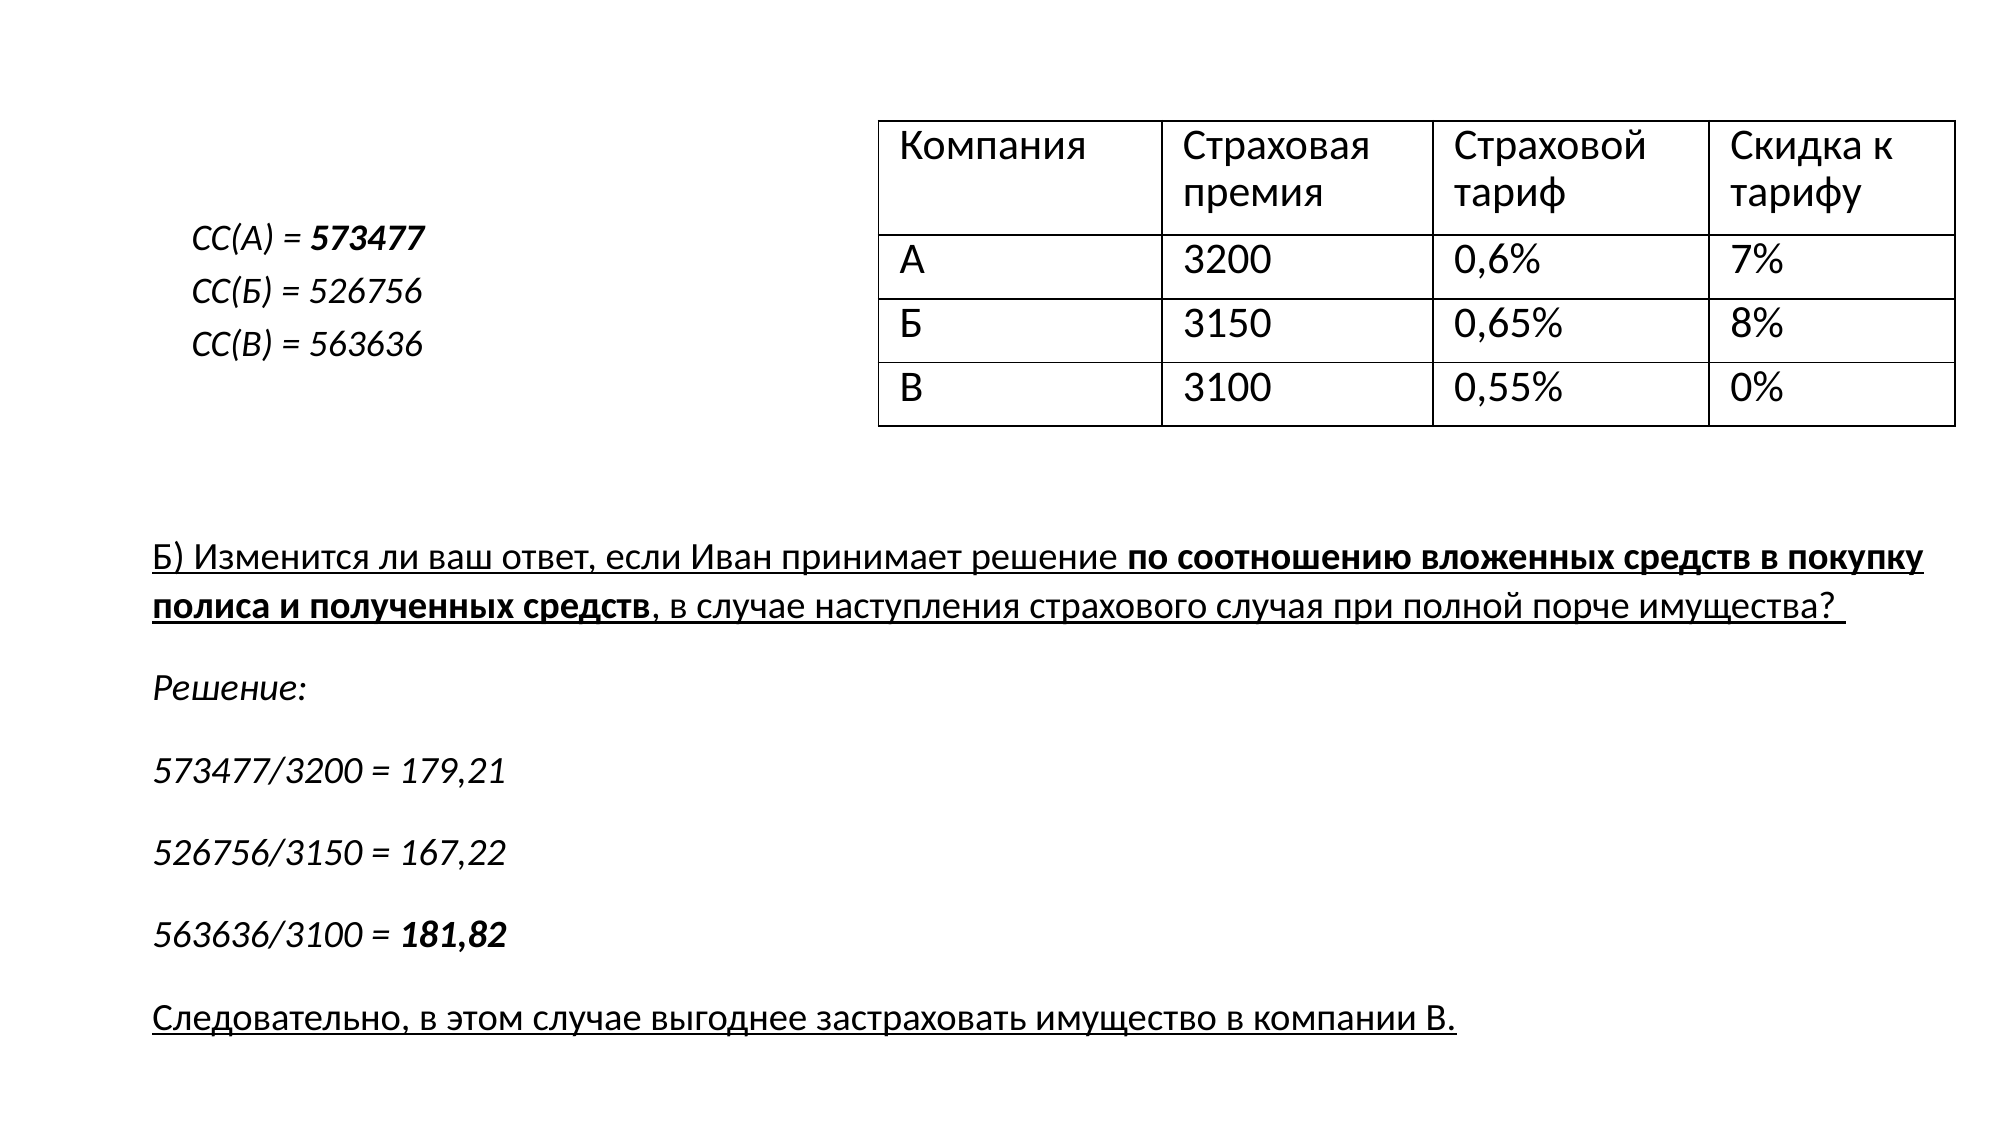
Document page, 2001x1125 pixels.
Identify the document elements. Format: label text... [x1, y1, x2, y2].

table_cell 0% [1710, 363, 1954, 425]
table_header Компания [879, 122, 1161, 234]
table_cell В [879, 363, 1161, 425]
table_cell 8% [1710, 300, 1954, 362]
text_box СС(А) = 573477 СС(Б) = 526756 СС(В) = 563636 [176, 210, 509, 372]
table_cell А [879, 236, 1161, 298]
table_cell 0,65% [1434, 300, 1708, 362]
table_header Скидка к тарифу [1710, 122, 1954, 234]
table_cell Б [879, 300, 1161, 362]
table_cell 7% [1710, 236, 1954, 298]
table_cell 3100 [1163, 363, 1432, 425]
list Б) Изменится ли ваш ответ, если Иван принимает решение по соотношению вложенных средств в покупку полиса и полученных средств, в случае наступления страхового случая при полной порче имущества? Решение: 573477/3200 = 179,21 526756/3150 = 167,22 563636/3100 = 181,82 Следовательно, в этом случае выгоднее застраховать имущество в компании В. [137, 519, 1941, 1086]
table_header Страховой тариф [1434, 122, 1708, 234]
table_cell 3200 [1163, 236, 1432, 298]
table_cell 0,6% [1434, 236, 1708, 298]
table_cell 0,55% [1434, 363, 1708, 425]
table_cell 3150 [1163, 300, 1432, 362]
table_header Страховая премия [1163, 122, 1432, 234]
